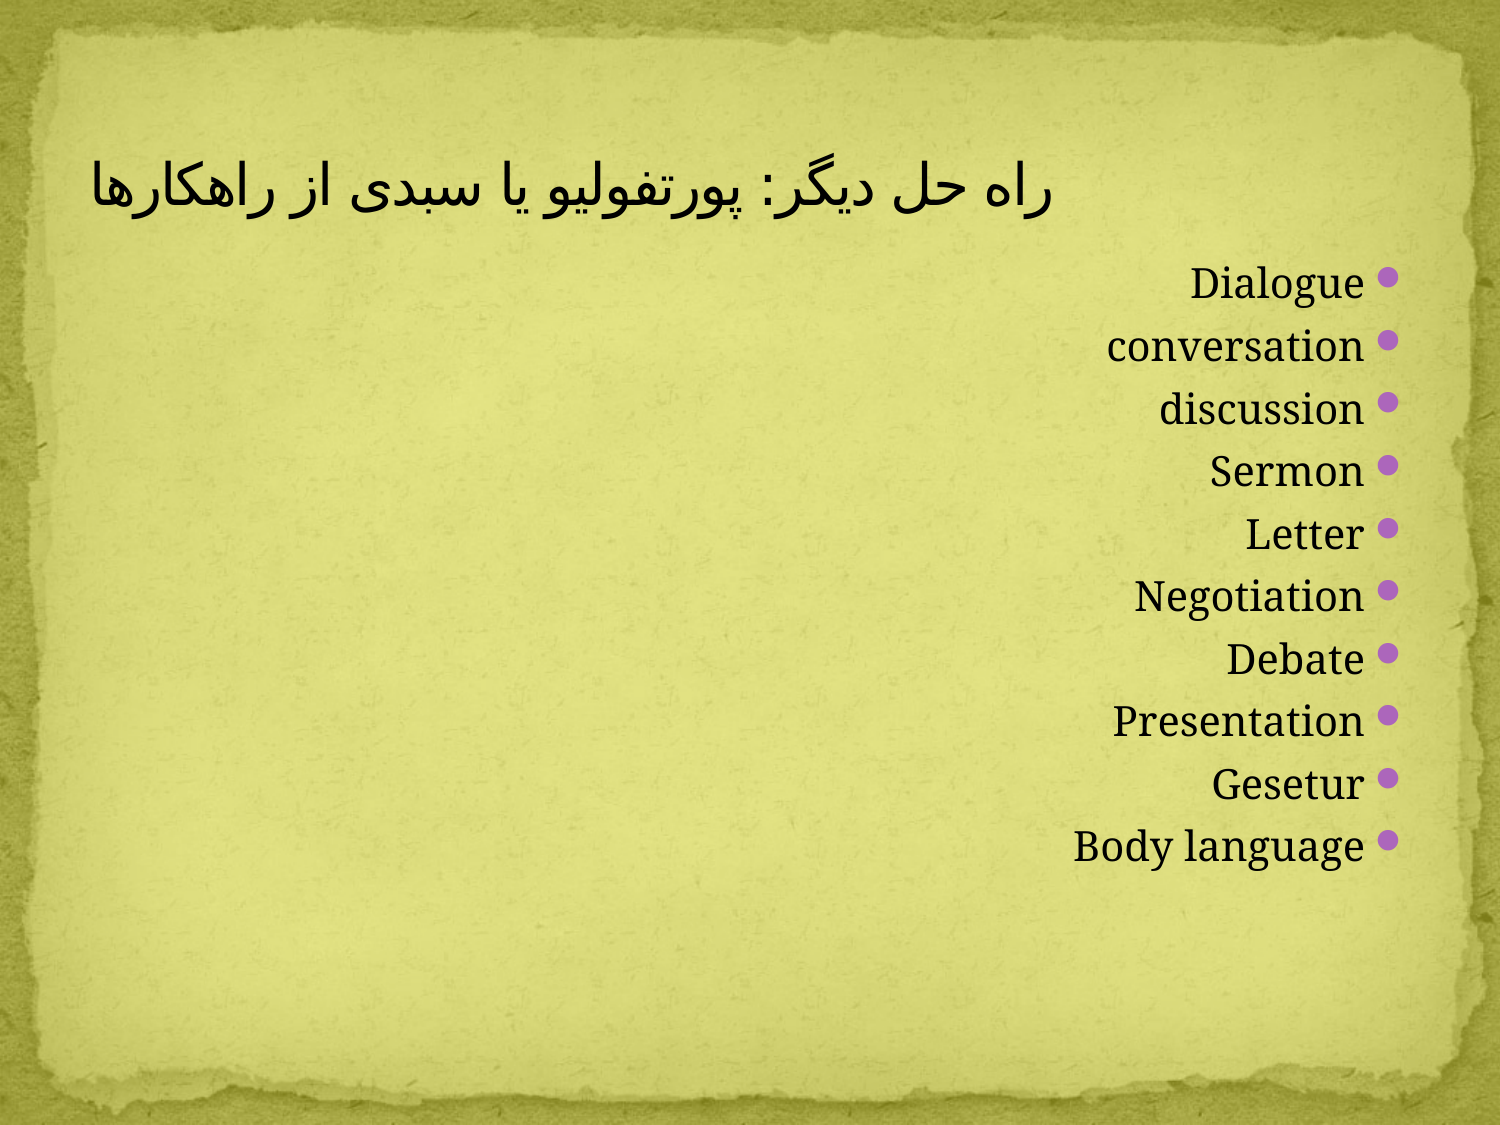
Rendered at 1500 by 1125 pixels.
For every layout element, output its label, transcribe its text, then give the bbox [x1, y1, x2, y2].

list Dialogue conversation discussion Sermon Letter Negotiation Debate Presentation Gesetur Body language [75, 249, 1425, 1000]
title راه حل دیگر: پورتفولیو یا سبدی از راهکارها [74, 24, 1425, 225]
